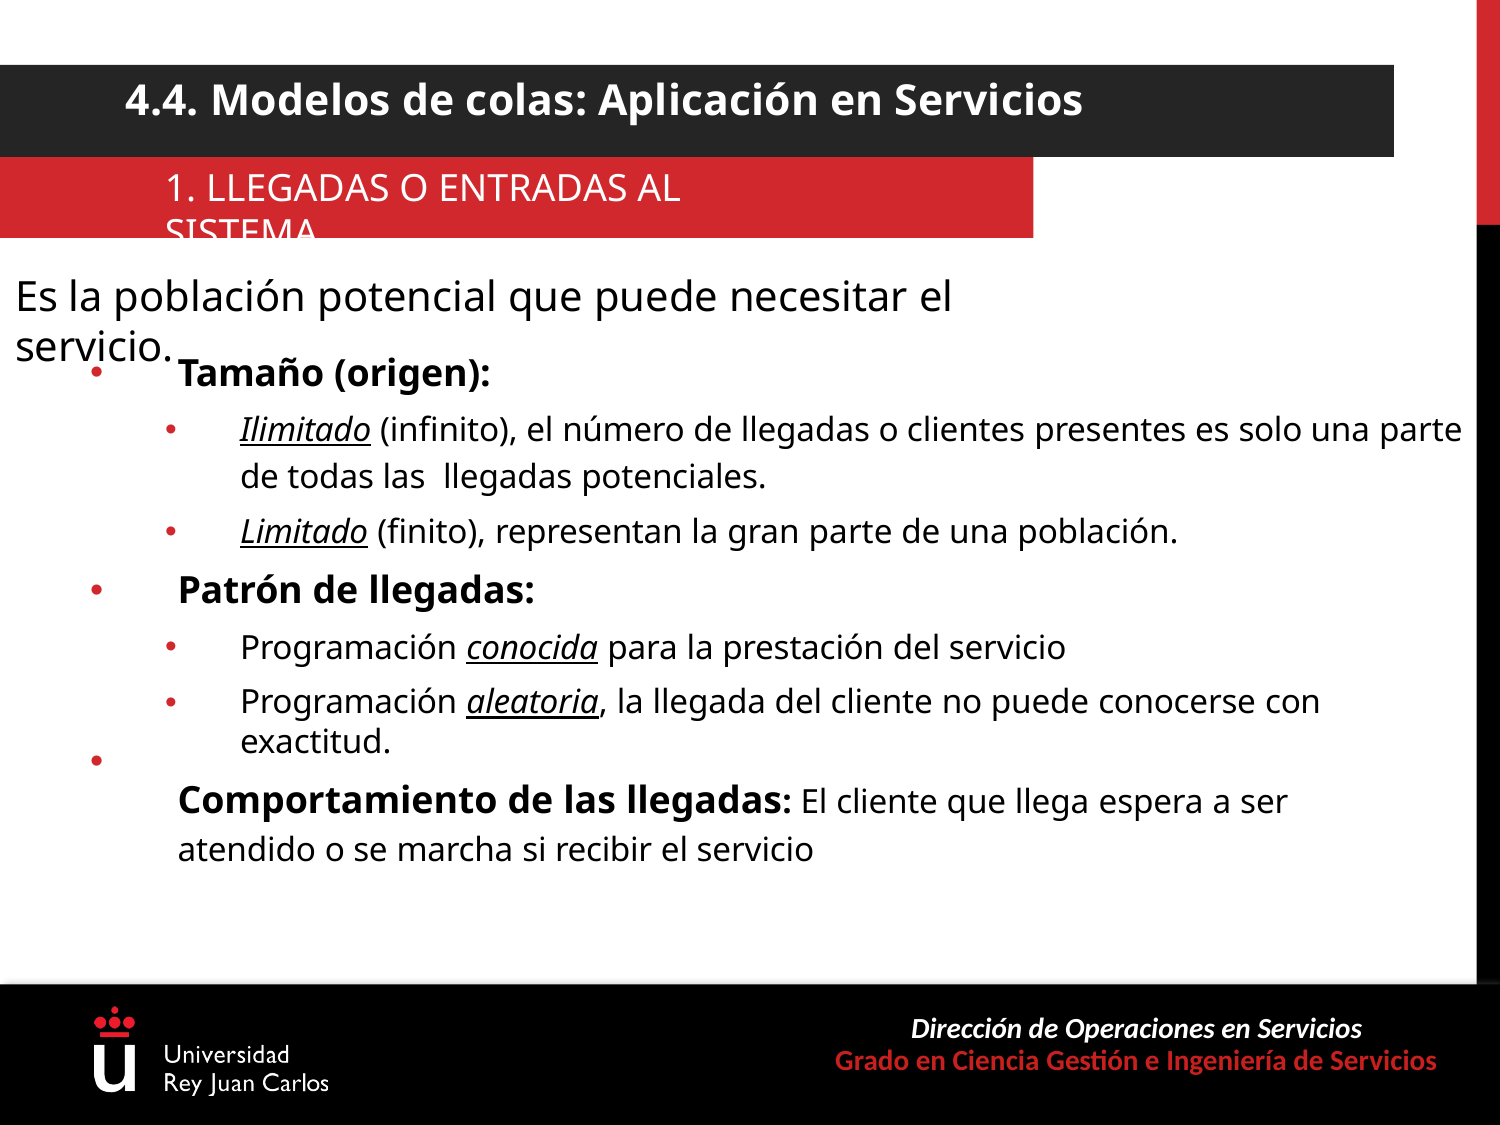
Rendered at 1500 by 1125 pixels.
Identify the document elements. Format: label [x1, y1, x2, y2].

text_box [0, 0, 1500, 1125]
text_box [796, 997, 1477, 1087]
